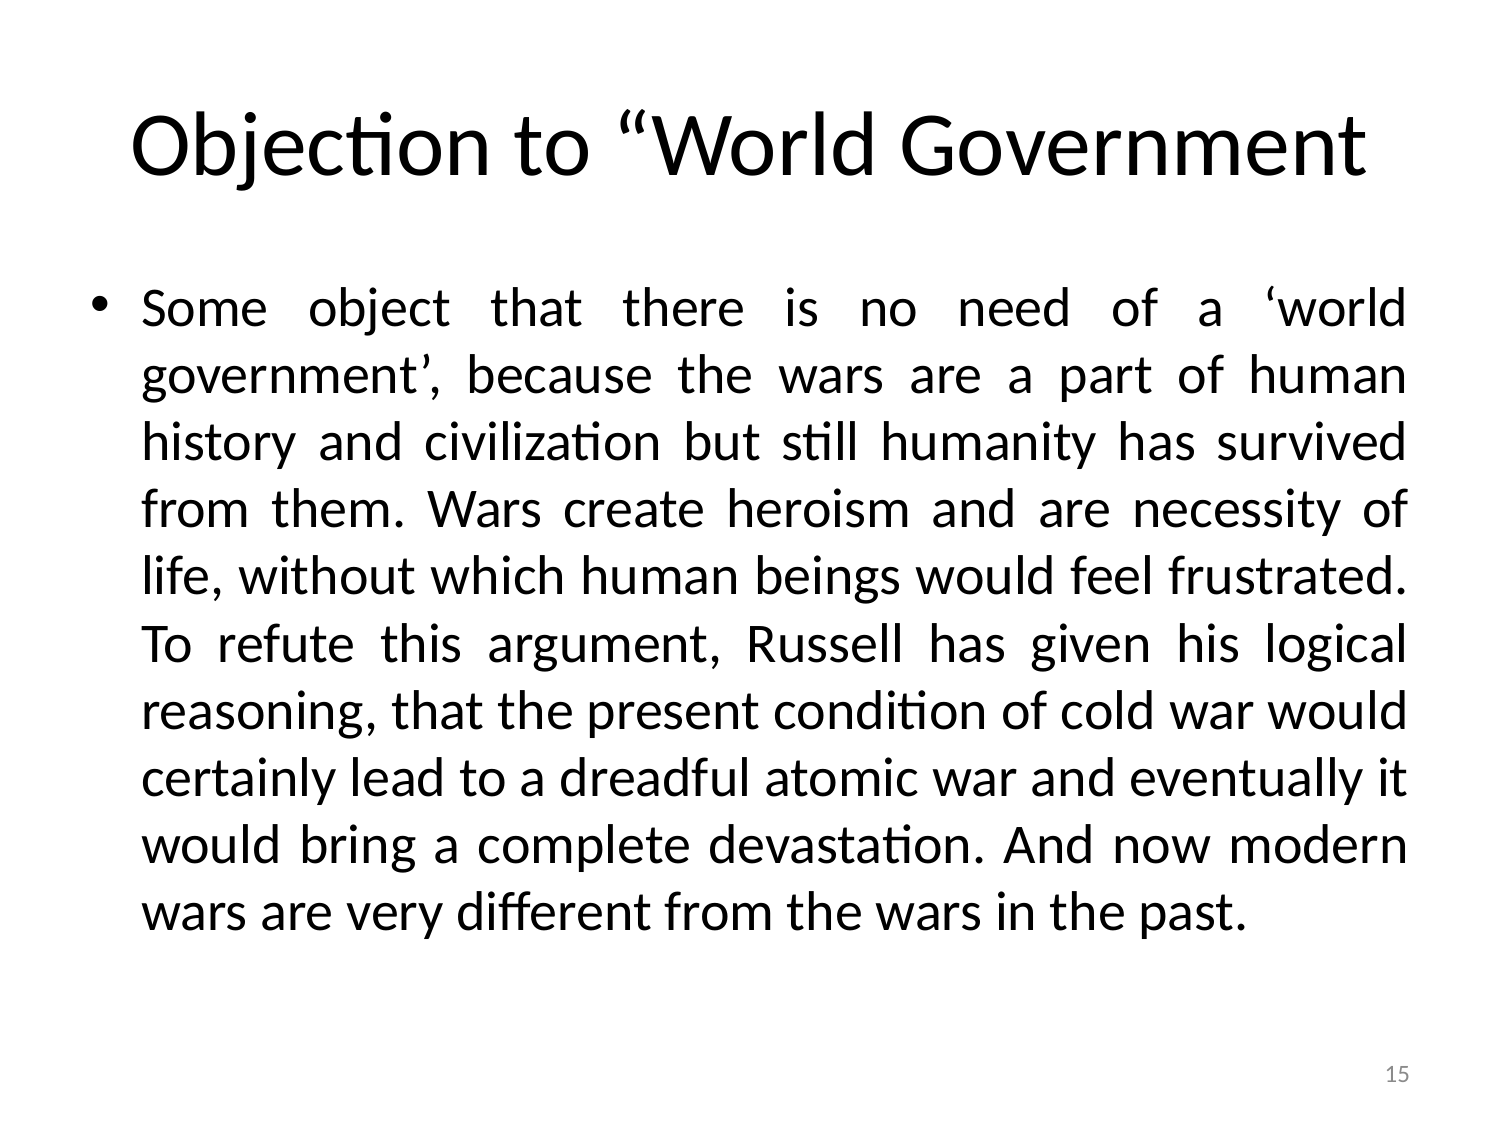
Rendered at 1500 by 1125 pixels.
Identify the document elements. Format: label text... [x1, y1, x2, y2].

list Some object that there is no need of a ‘world government’, because the wars are a part of human history and civilization but still humanity has survived from them. Wars create heroism and are necessity of life, without which human beings would feel frustrated. To refute this argument, Russell has given his logical reasoning, that the present condition of cold war would certainly lead to a dreadful atomic war and eventually it would bring a complete devastation. And now modern wars are very different from the wars in the past. [75, 262, 1425, 1005]
title Objection to “World Government [75, 45, 1425, 233]
slide_number 15 [1074, 1042, 1425, 1103]
